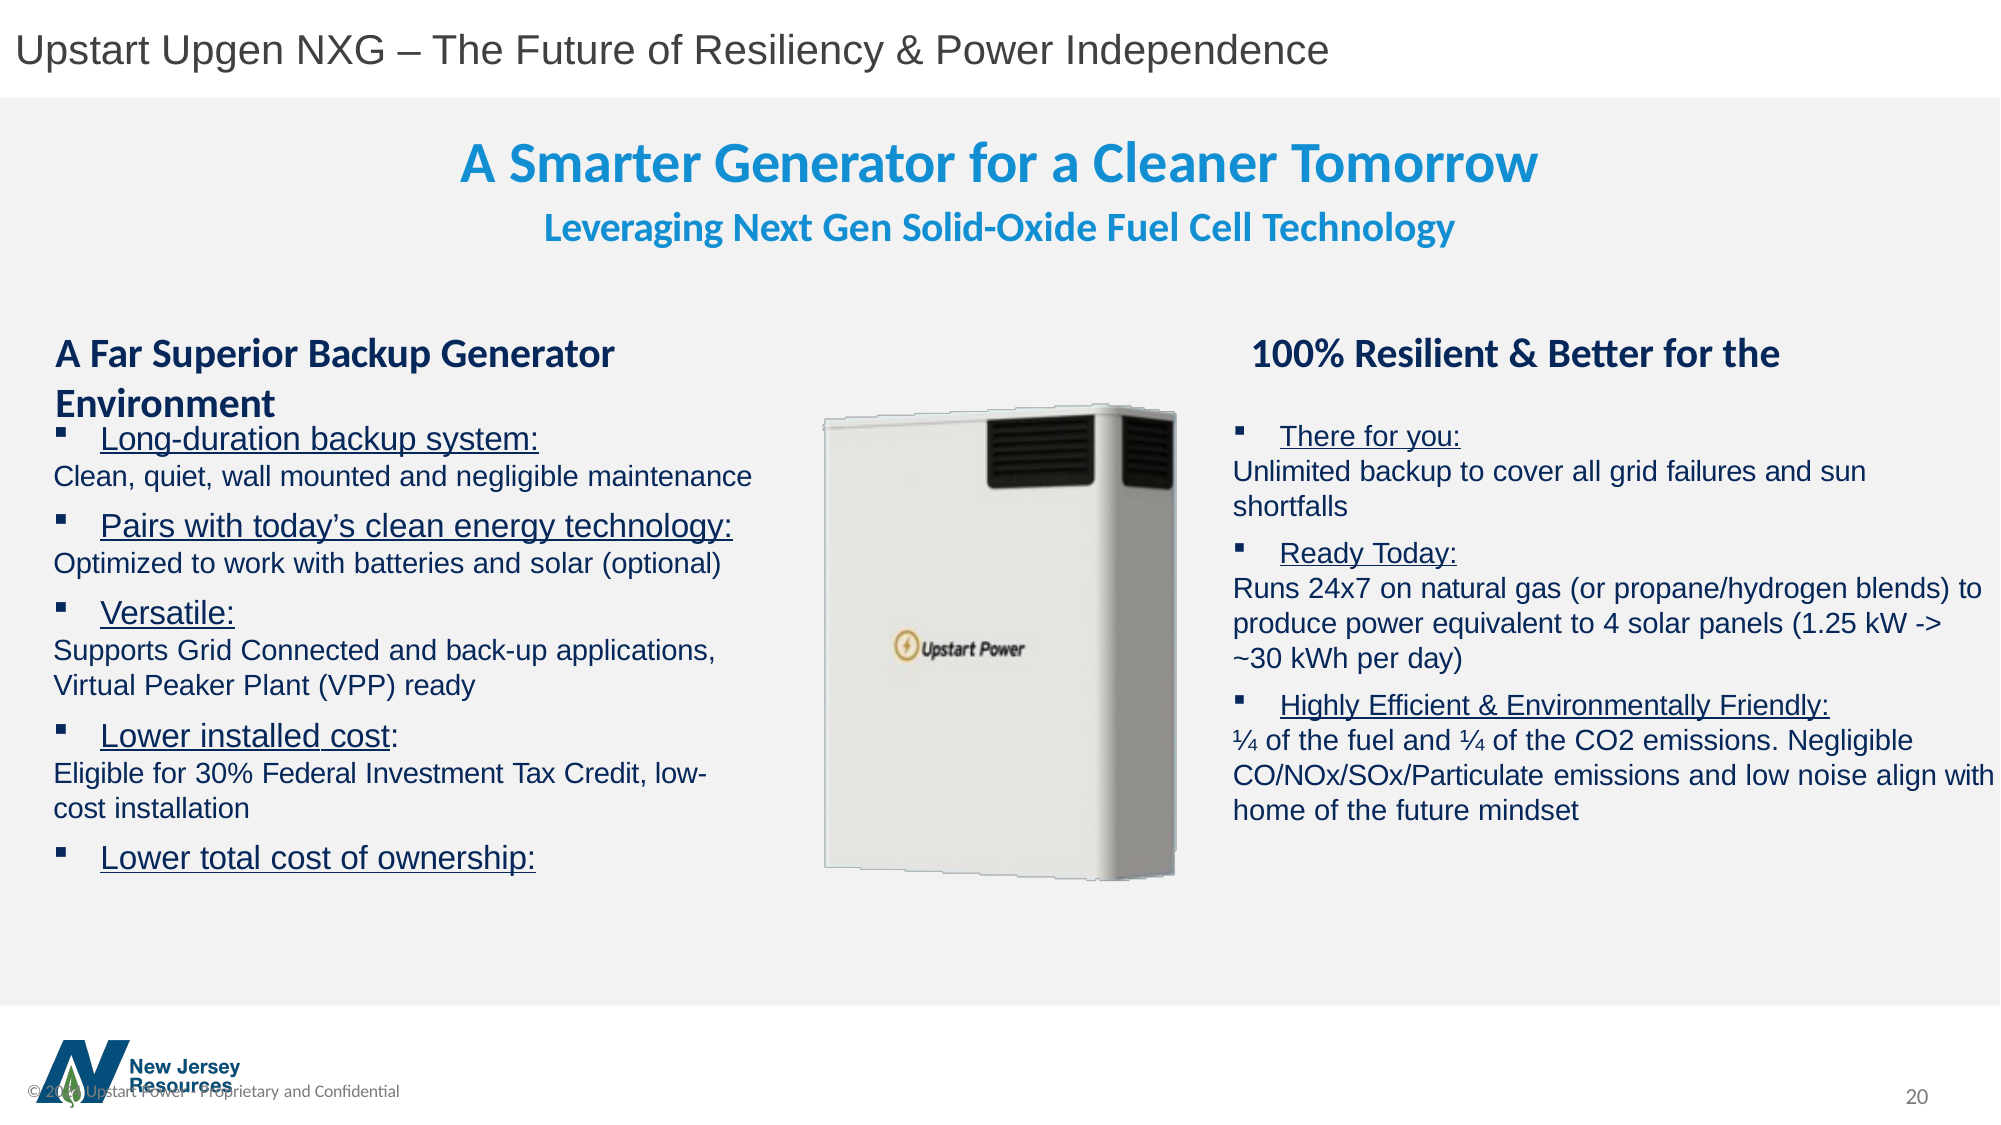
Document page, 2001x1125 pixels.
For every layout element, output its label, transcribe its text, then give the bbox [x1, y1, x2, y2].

text_box © 2024 Upstart Power - Proprietary and Confidential [24, 1082, 403, 1102]
text_box Upstart Upgen NXG – The Future of Resiliency & Power Independence [0, 0, 1900, 103]
picture [36, 1102, 240, 1108]
text_box There for you: Unlimited backup to cover all grid failures and sun shortfalls Ready Today: Runs 24x7 on natural gas (or propane/hydrogen blends) to produce power equivalent to 4 solar panels (1.25 kW -> ~30 kWh per day) Highly Efficient & Environmentally Friendly: ¼ of the fuel and ¼ of the CO2 emissions. Negligible CO/NOx/SOx/Particulate emissions and low noise align with home of the future mindset [1230, 414, 2000, 827]
picture [36, 1040, 240, 1082]
picture [801, 382, 1199, 911]
text_box A Smarter Generator for a Cleaner Tomorrow Leveraging Next Gen Solid-Oxide Fuel Cell Technology A Far Superior Backup Generator 100% Resilient & Better for the Environment [24, 122, 1978, 426]
text_box 19 [1899, 1085, 1937, 1110]
text_box Long-duration backup system: Clean, quiet, wall mounted and negligible maintenance Pairs with today’s clean energy technology: Optimized to work with batteries and solar (optional) Versatile: Supports Grid Connected and back-up applications, Virtual Peaker Plant (VPP) ready Lower installed cost: Eligible for 30% Federal Investment Tax Credit, low- cost installation Lower total cost of ownership: [51, 426, 801, 877]
